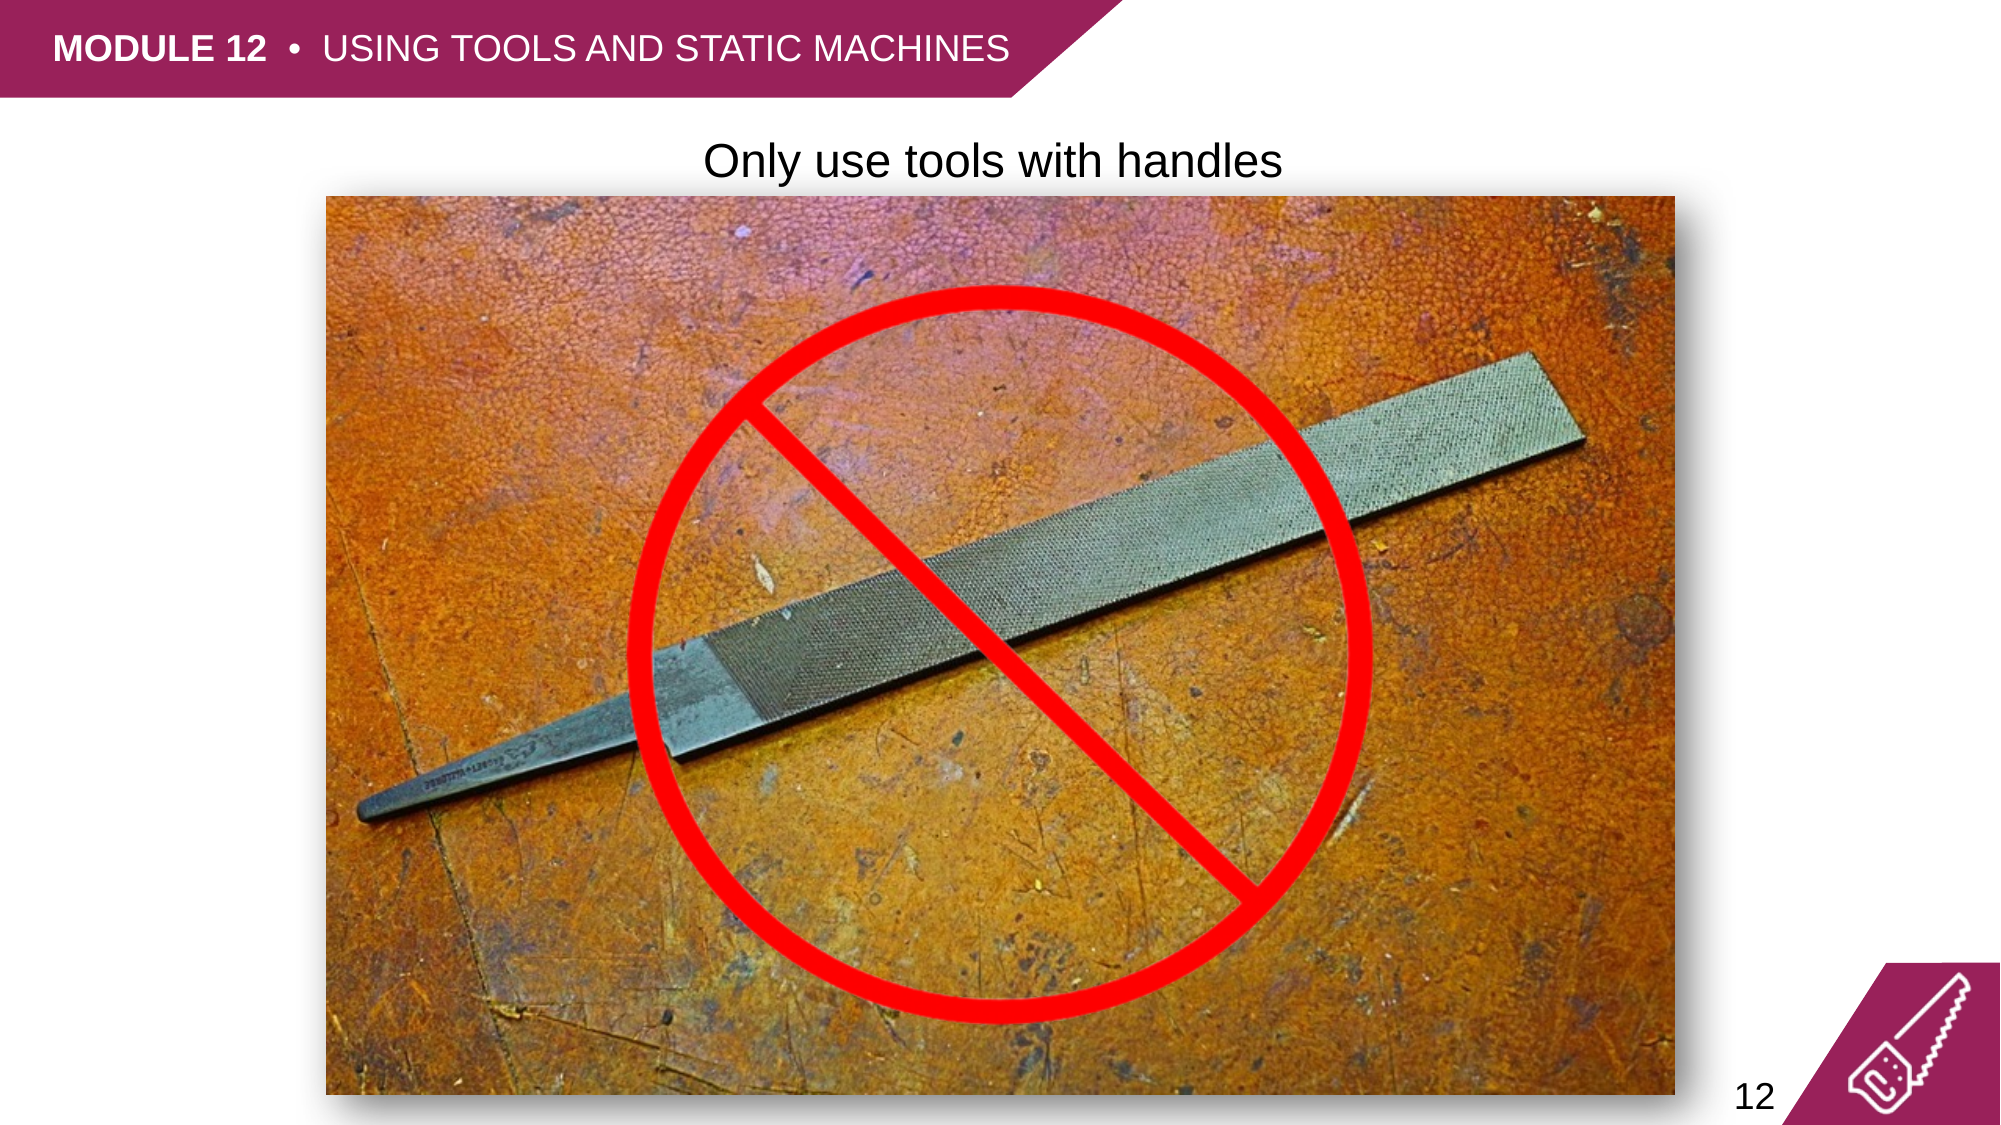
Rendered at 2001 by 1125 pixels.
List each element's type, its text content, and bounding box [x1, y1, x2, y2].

subtitle Only use tools with handles [80, 122, 1907, 259]
picture [1814, 954, 1999, 1125]
picture [326, 196, 1675, 1095]
text_box 12 [1719, 1064, 1814, 1125]
